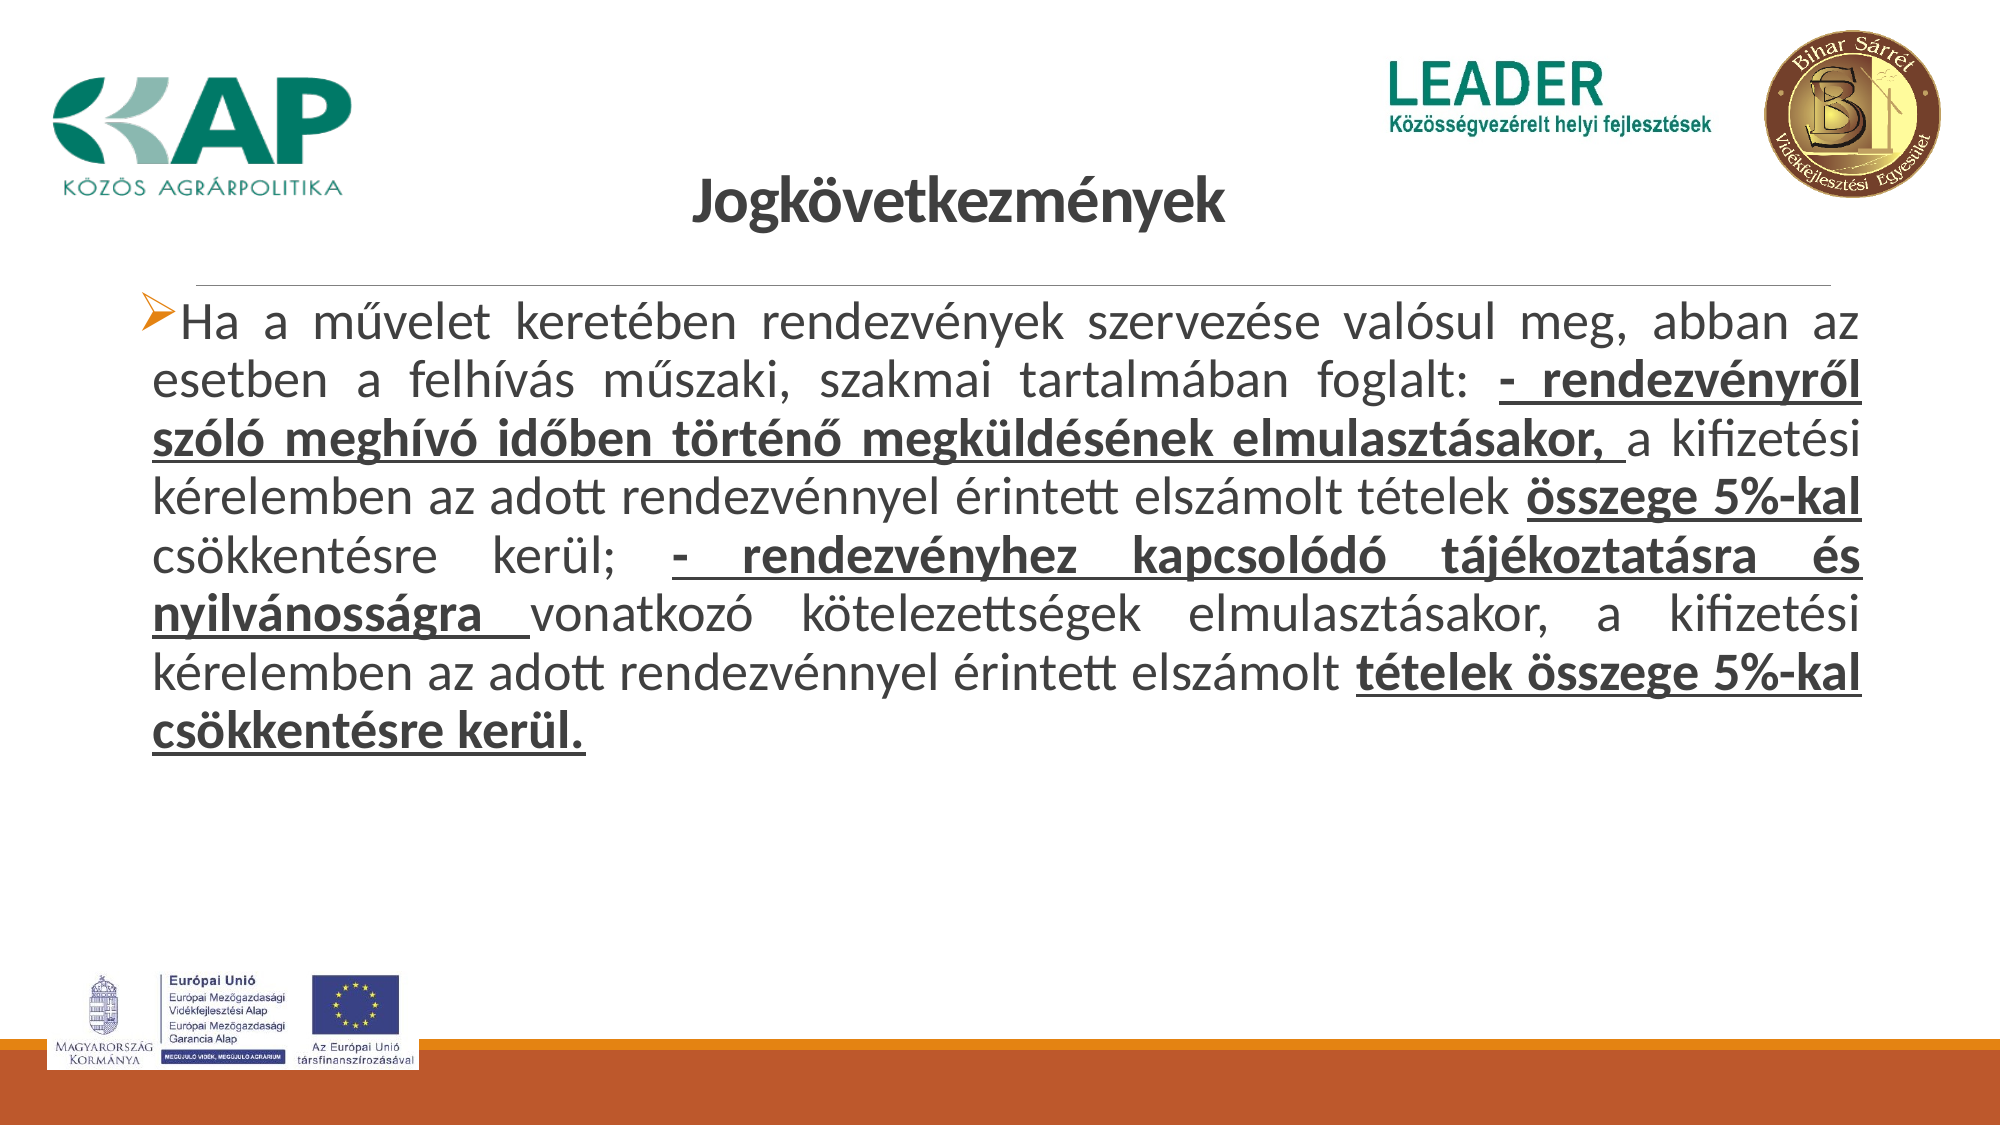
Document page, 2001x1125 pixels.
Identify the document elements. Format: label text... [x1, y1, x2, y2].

picture [1764, 29, 1941, 198]
picture [39, 74, 353, 198]
picture [47, 971, 420, 1071]
title Jogkövetkezmények [437, 94, 1496, 244]
list Ha a művelet keretében rendezvények szervezése valósul meg, abban az esetben a felhívás műszaki, szakmai tartalmában foglalt: - rendezvényről szóló meghívó időben történő megküldésének elmulasztásakor, a kifizetési kérelemben az adott rendezvénnyel érintett elszámolt tételek összege 5%-kal csökkentésre kerül; - rendezvényhez kapcsolódó tájékoztatásra és nyilvánosságra vonatkozó kötelezettségek elmulasztásakor, a kifizetési kérelemben az adott rendezvénnyel érintett elszámolt tételek összege 5%-kal csökkentésre kerül. [137, 285, 1863, 939]
picture [1357, 22, 1741, 170]
